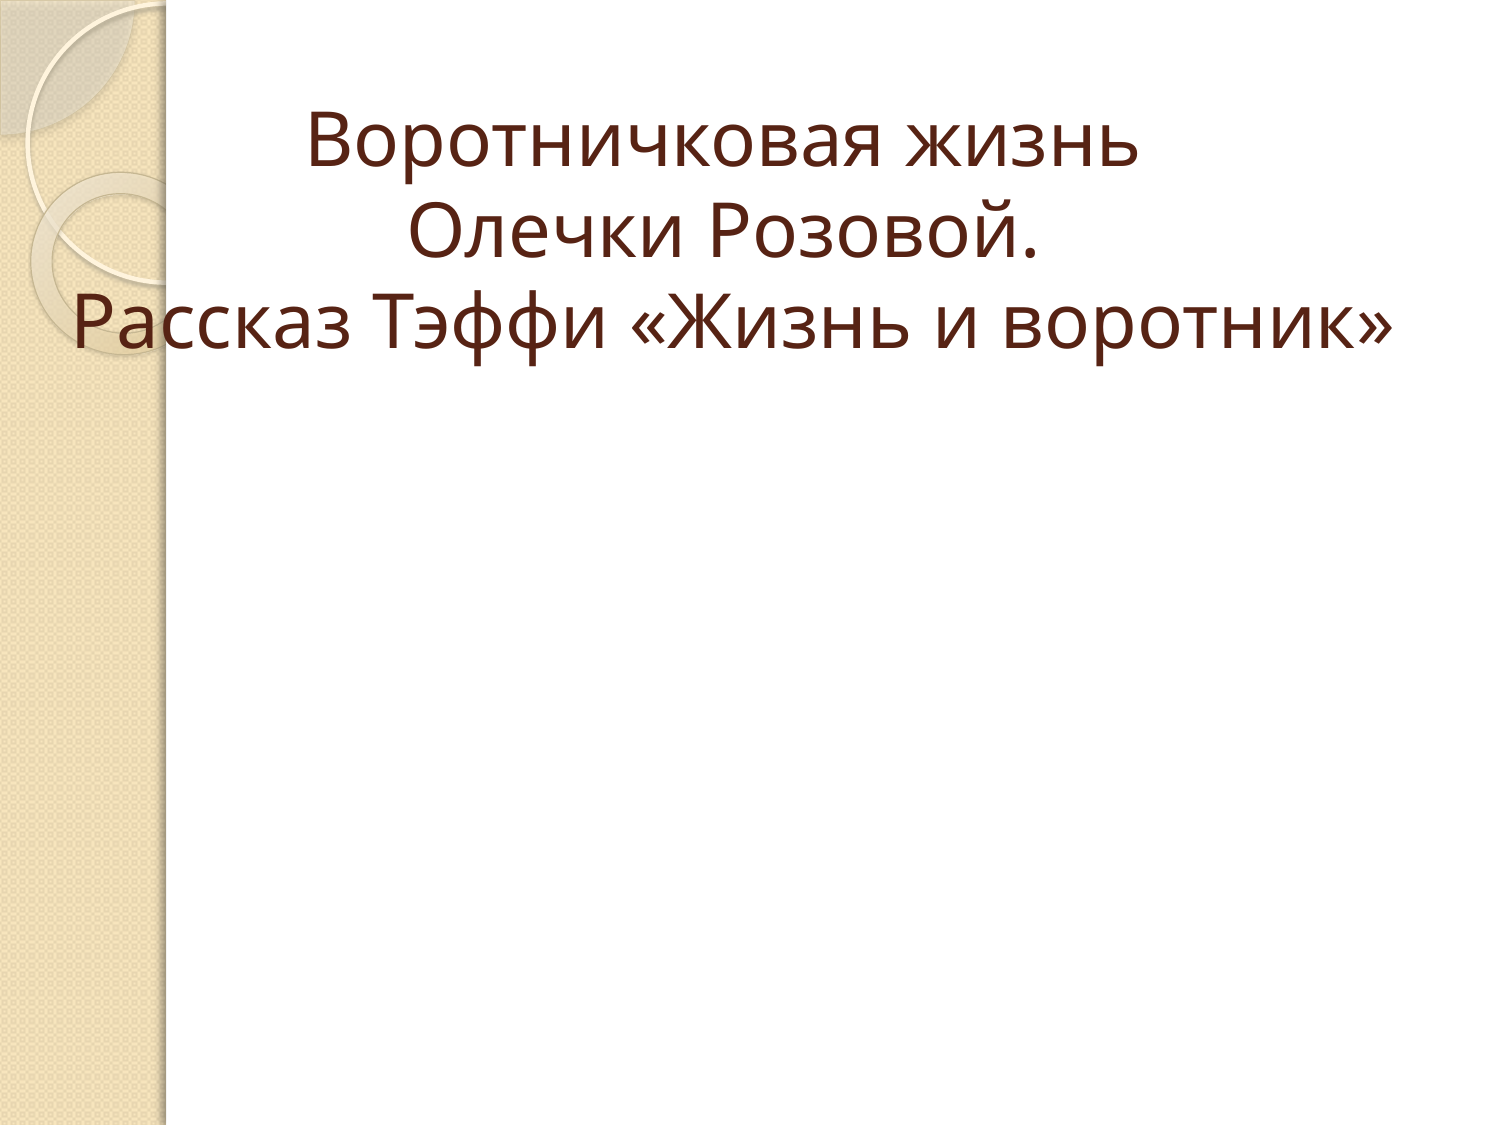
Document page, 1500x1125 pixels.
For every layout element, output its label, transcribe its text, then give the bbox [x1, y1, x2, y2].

title Воротничковая жизнь Олечки Розовой. Рассказ Тэффи «Жизнь и воротник» [41, 45, 1425, 409]
